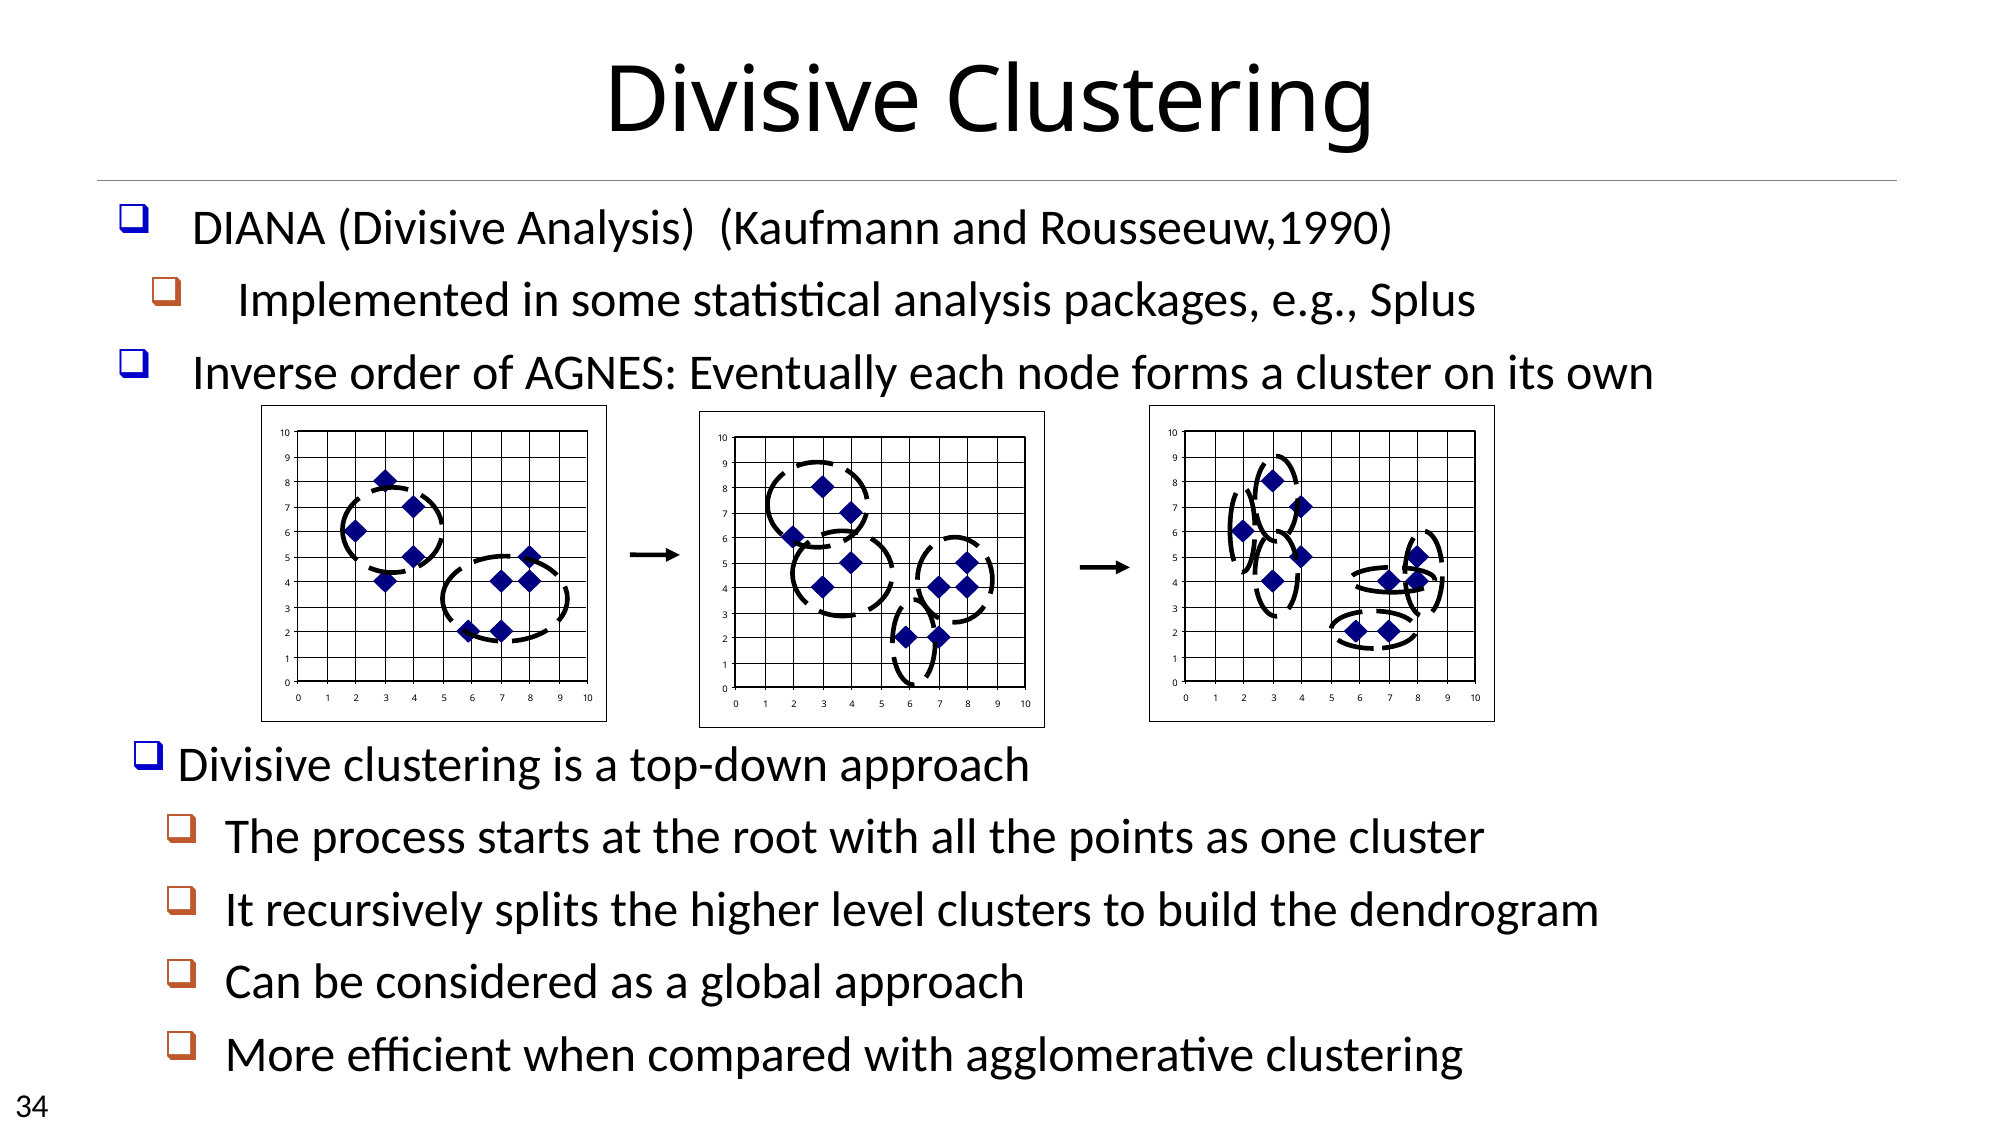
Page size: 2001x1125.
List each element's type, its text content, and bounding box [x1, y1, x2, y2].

list DIANA (Divisive Analysis) (Kaufmann and Rousseeuw,1990) Implemented in some statistical analysis packages, e.g., Splus Inverse order of AGNES: Eventually each node forms a cluster on its own [101, 186, 1725, 427]
title Divisive Clustering [57, 36, 1923, 158]
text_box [254, 398, 1506, 737]
text_box Divisive clustering is a top-down approach The process starts at the root with all the points as one cluster It recursively splits the higher level clusters to build the dendrogram Can be considered as a global approach More efficient when compared with agglomerative clustering [115, 723, 1753, 1097]
